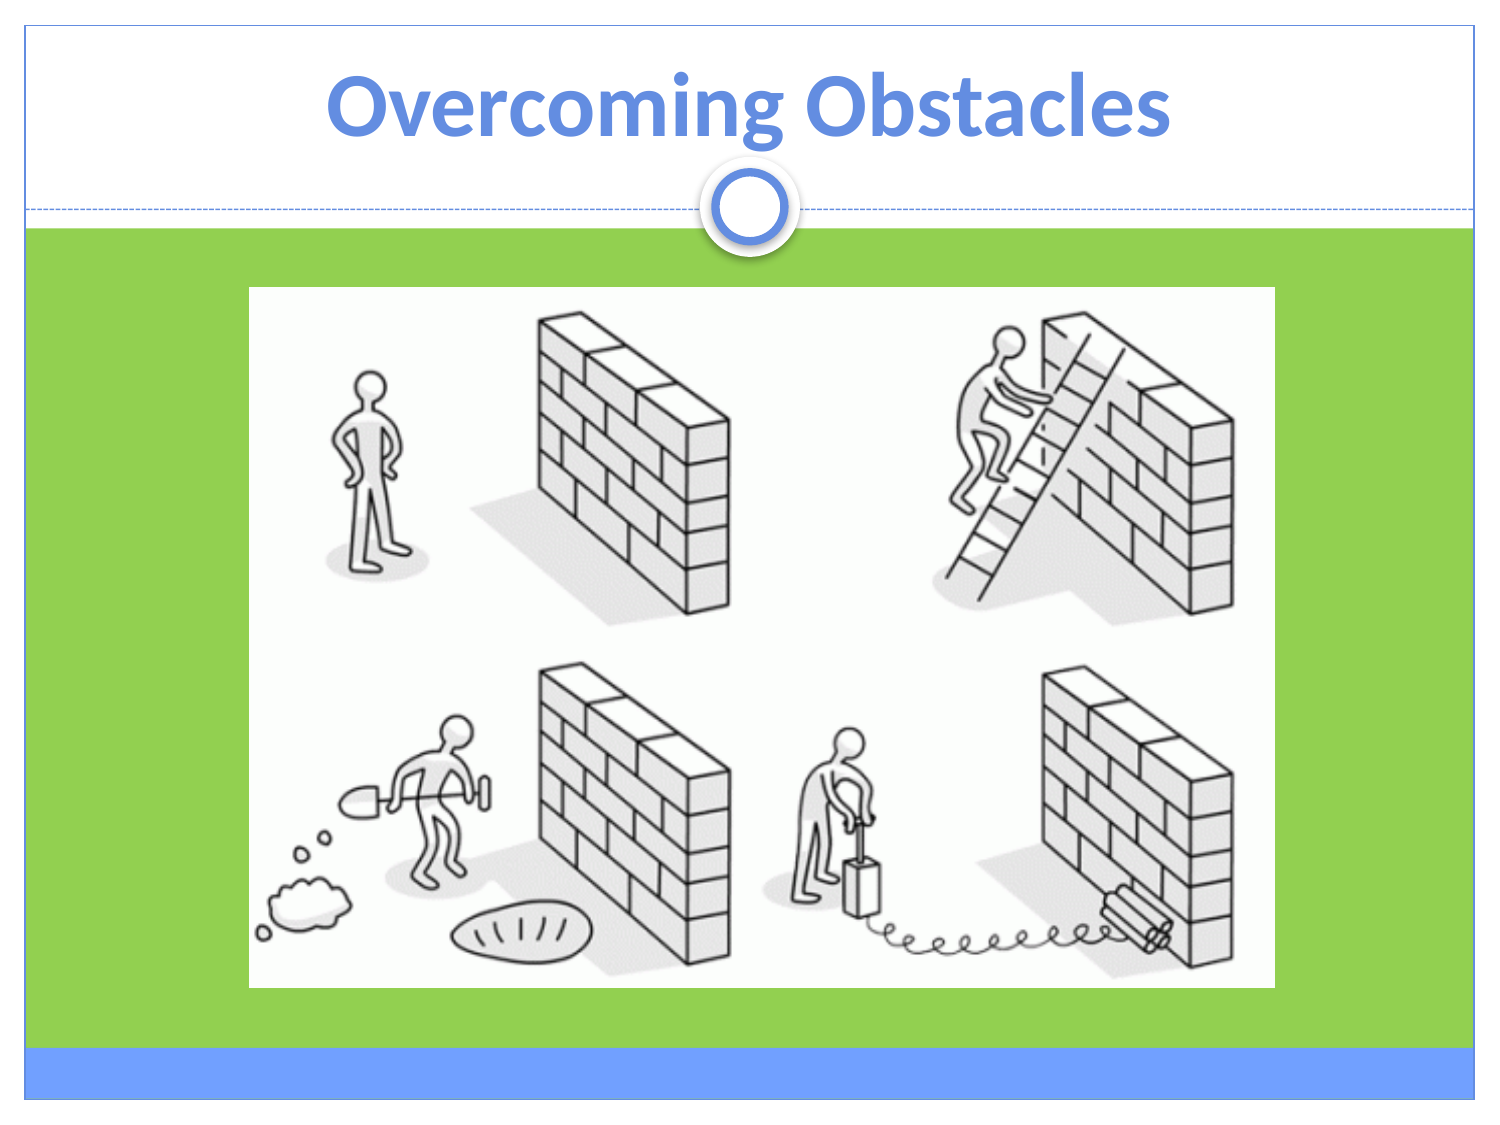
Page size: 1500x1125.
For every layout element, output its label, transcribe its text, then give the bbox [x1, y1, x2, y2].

title Overcoming Obstacles [49, 37, 1450, 162]
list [249, 287, 1276, 988]
